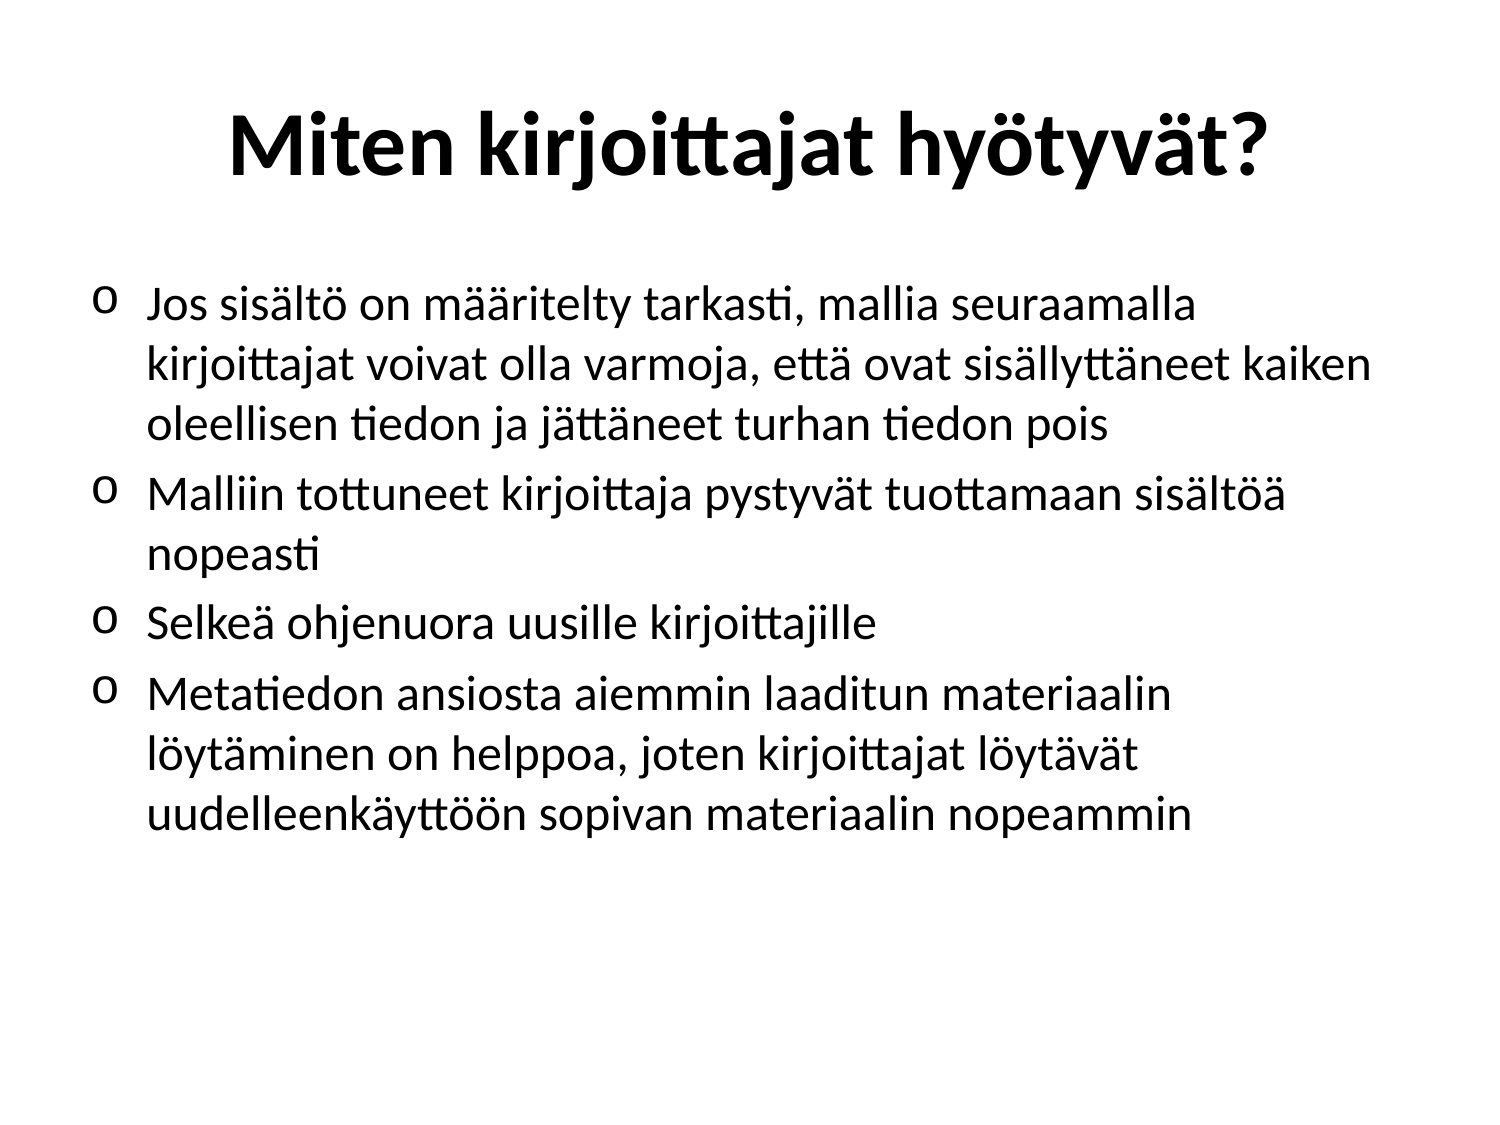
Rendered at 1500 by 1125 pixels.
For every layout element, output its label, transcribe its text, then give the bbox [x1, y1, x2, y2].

title Miten kirjoittajat hyötyvät? [75, 45, 1425, 233]
list Jos sisältö on määritelty tarkasti, mallia seuraamalla kirjoittajat voivat olla varmoja, että ovat sisällyttäneet kaiken oleellisen tiedon ja jättäneet turhan tiedon pois Malliin tottuneet kirjoittaja pystyvät tuottamaan sisältöä nopeasti Selkeä ohjenuora uusille kirjoittajille Metatiedon ansiosta aiemmin laaditun materiaalin löytäminen on helppoa, joten kirjoittajat löytävät uudelleenkäyttöön sopivan materiaalin nopeammin [75, 262, 1425, 1005]
